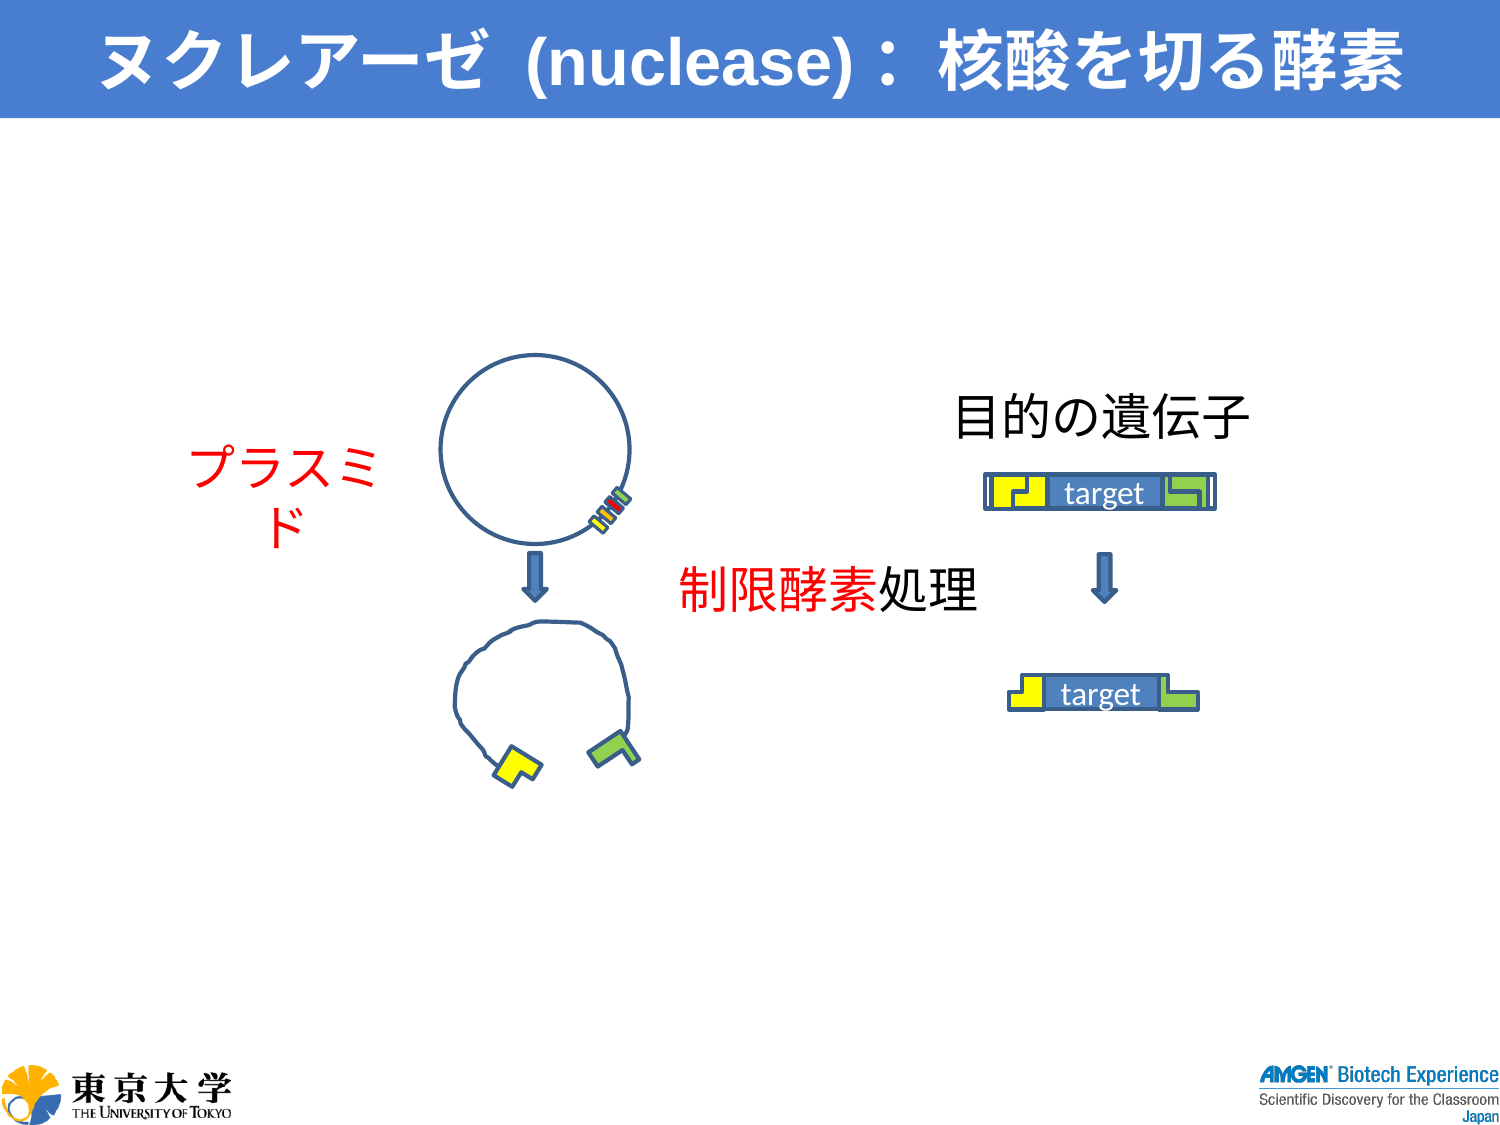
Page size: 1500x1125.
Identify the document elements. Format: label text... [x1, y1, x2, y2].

title ヌクレアーゼ (nuclease)：核酸を切る酵素 [0, 0, 1500, 118]
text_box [454, 621, 640, 795]
text_box [523, 553, 546, 601]
text_box [440, 355, 630, 545]
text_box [1008, 675, 1198, 710]
text_box 目的の遺伝子 [819, 377, 1383, 453]
text_box 制限酵素処理 [546, 550, 1111, 626]
picture [1, 1065, 231, 1125]
text_box プラスミド [169, 428, 401, 564]
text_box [984, 474, 1216, 509]
picture [1259, 1065, 1499, 1125]
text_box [587, 500, 633, 520]
